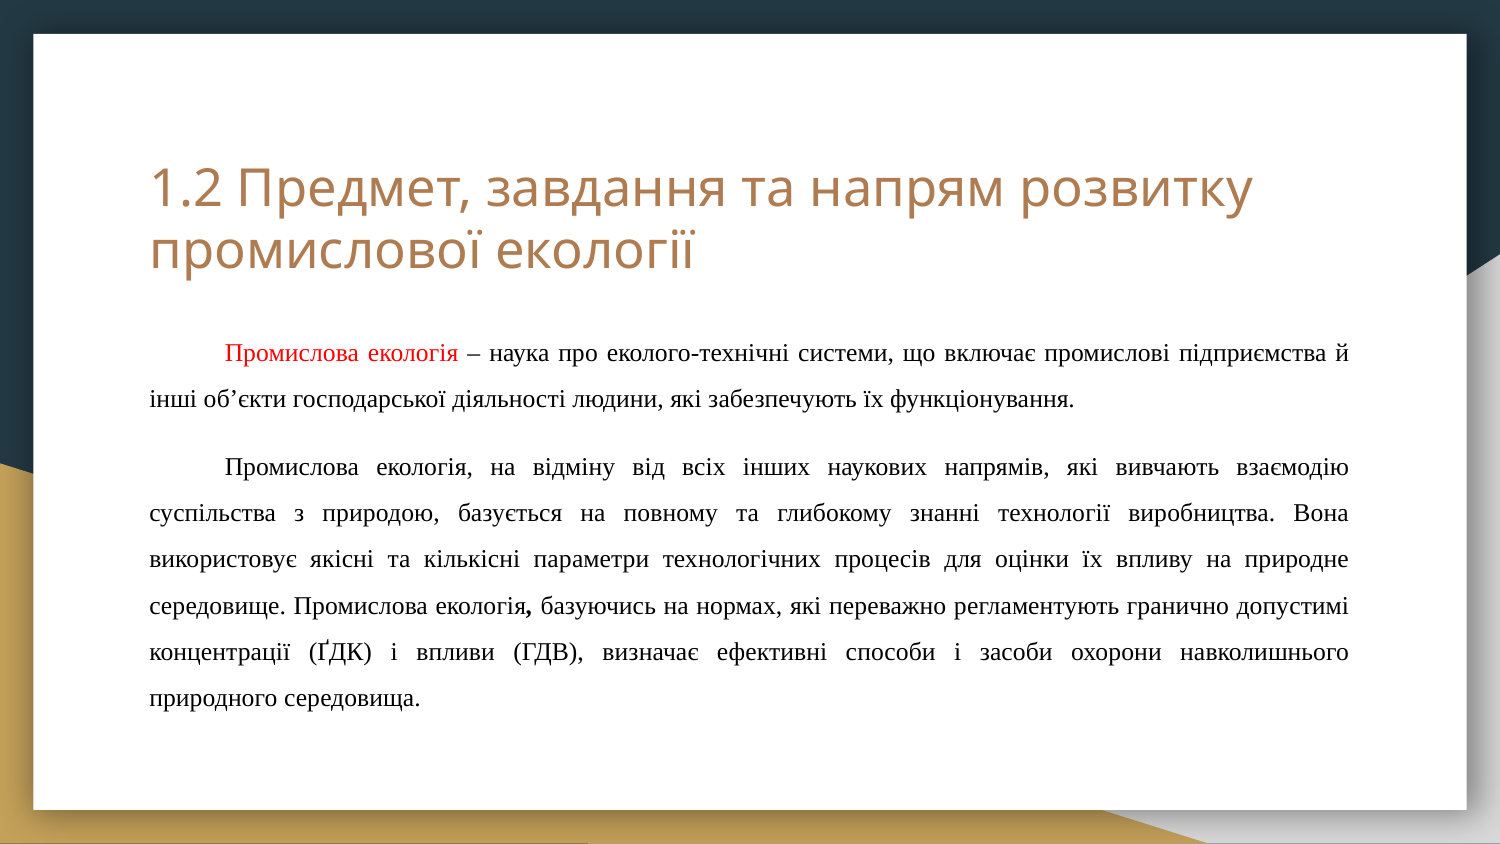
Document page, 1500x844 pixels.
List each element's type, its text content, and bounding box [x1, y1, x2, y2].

list Промислова екологія – наука про еколого-технічні системи, що включає промислові підприємства й інші об’єкти господарської діяльності людини, які забезпечують їх функціонування. Промислова екологія, на відміну від всіх інших наукових напрямів, які вивчають взаємодію суспільства з природою, базується на повному та глибокому знанні технології виробництва. Вона використовує якісні та кількісні параметри технологічних процесів для оцінки їх впливу на природне середовище. Промислова екологія, базуючись на нормах, які переважно регламентують гранично допустимі концентрації (ҐДК) і впливи (ГДВ), визначає ефективні способи і засоби охорони навколишнього природного середовища. [134, 304, 1366, 729]
title 1.2 Предмет, завдання та напрям розвитку промислової екології [134, 138, 1366, 296]
